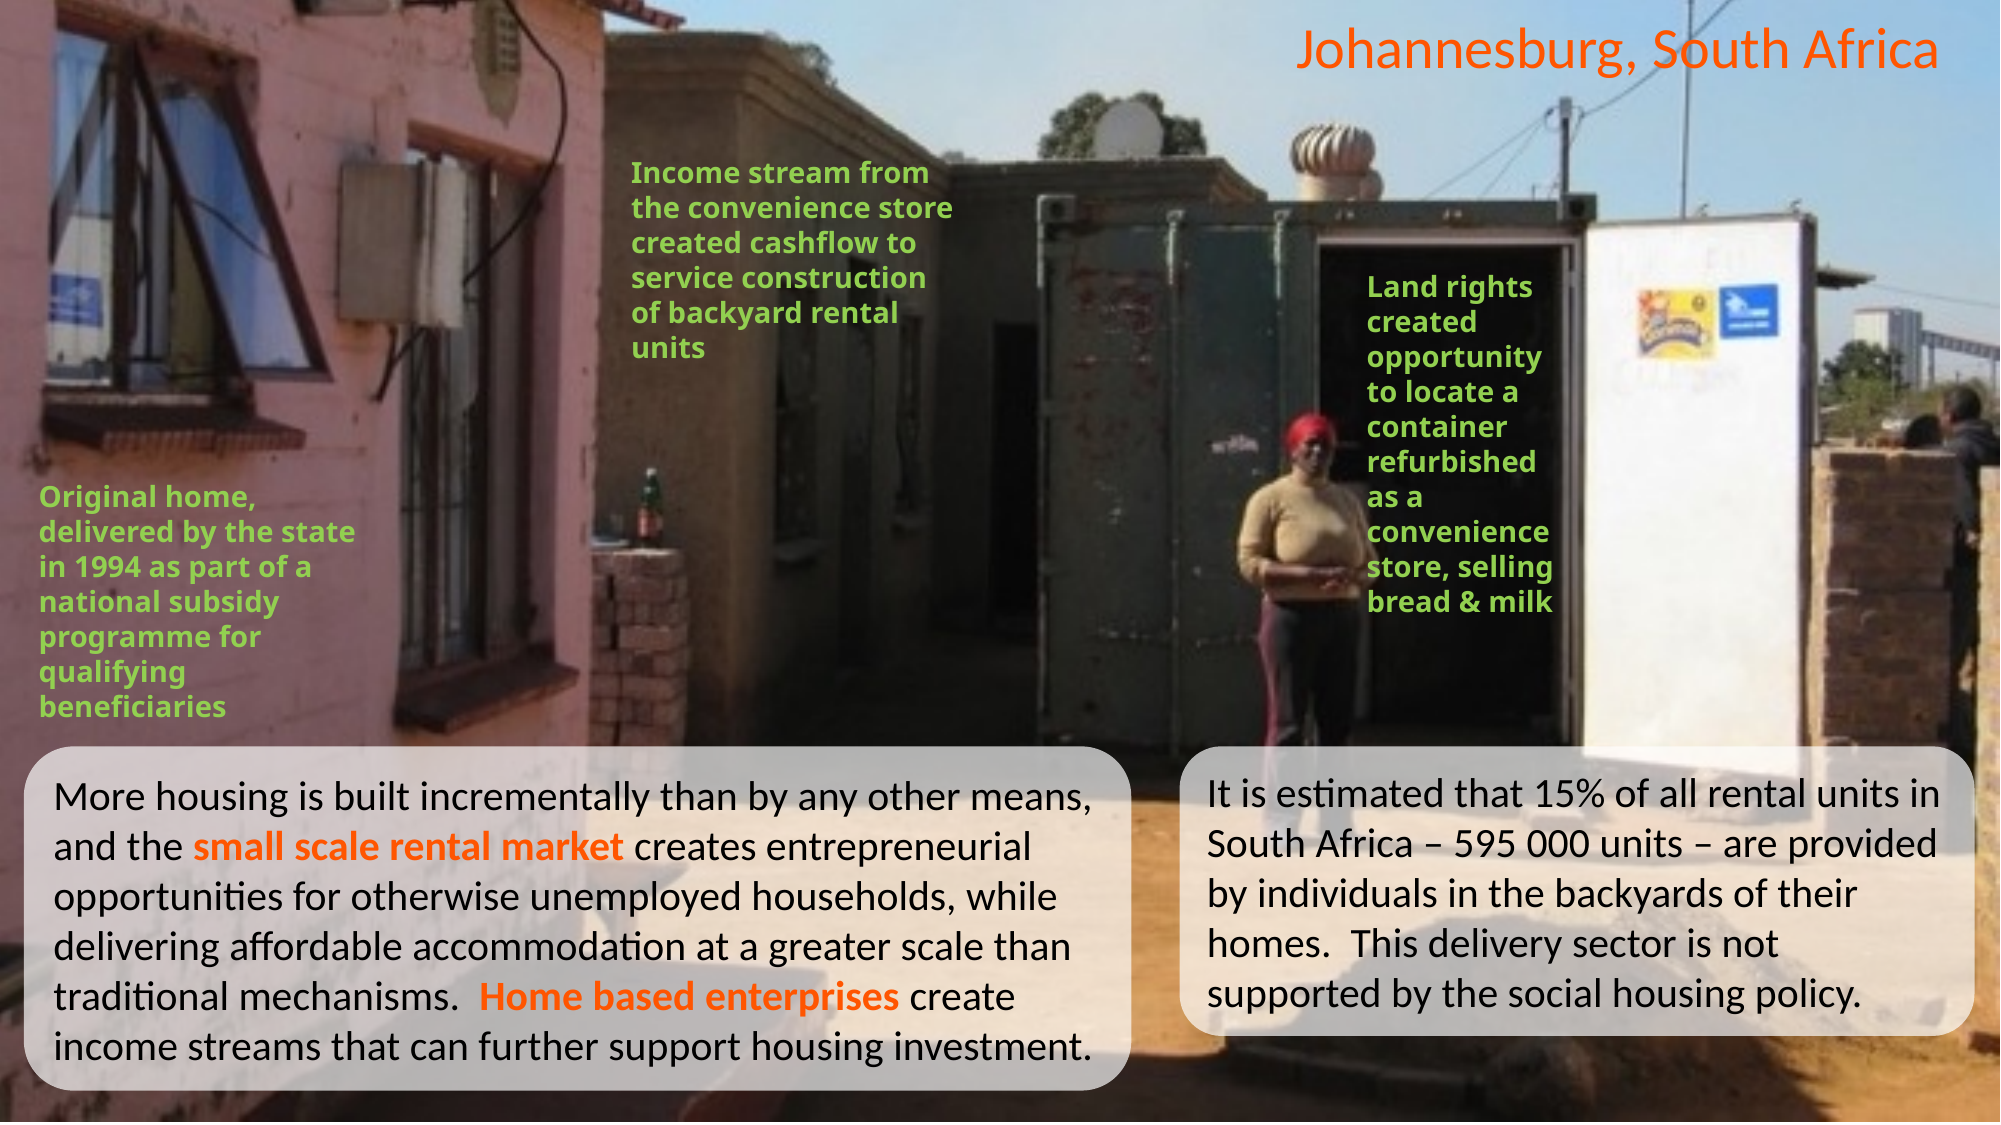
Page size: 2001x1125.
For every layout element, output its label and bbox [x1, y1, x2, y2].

list [0, 0, 2000, 1122]
